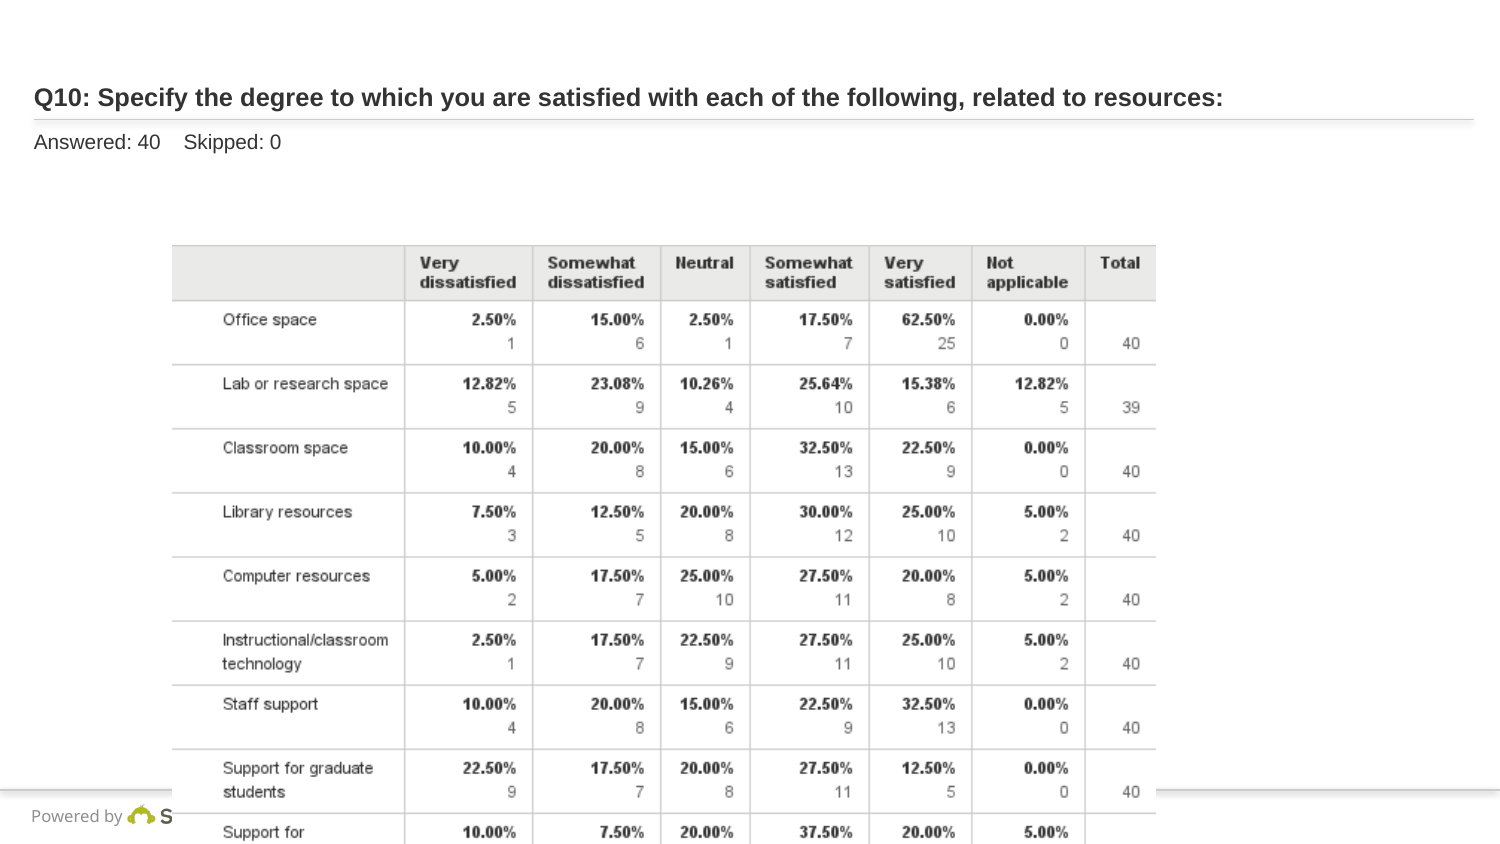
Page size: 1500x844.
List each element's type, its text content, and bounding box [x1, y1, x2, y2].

list Answered: 40 Skipped: 0 [18, 120, 894, 162]
picture [171, 245, 1156, 844]
title Q10: Specify the degree to which you are satisfied with each of the following, related to resources: [18, 54, 1369, 119]
